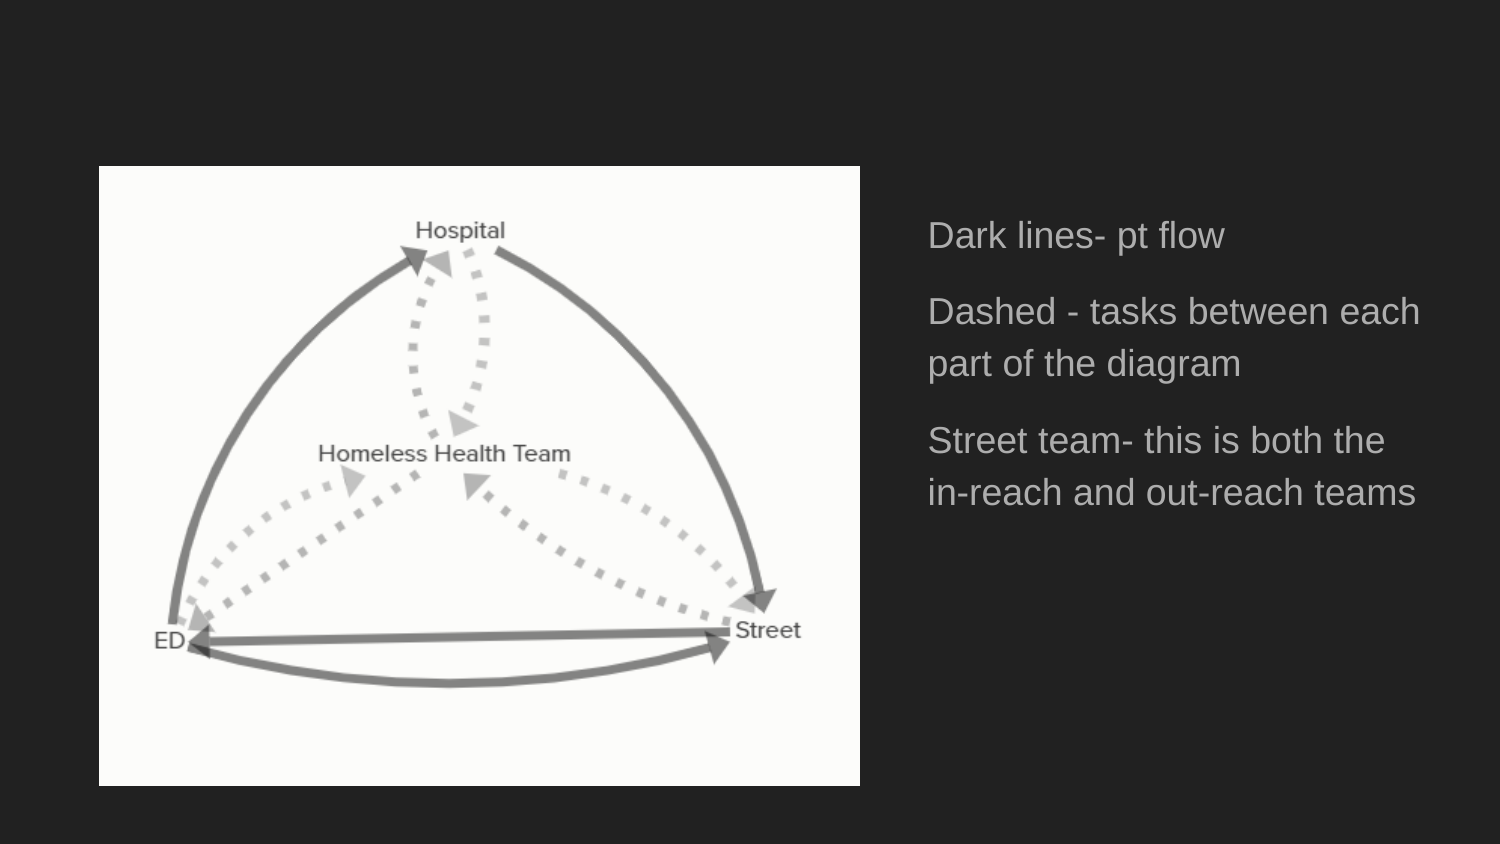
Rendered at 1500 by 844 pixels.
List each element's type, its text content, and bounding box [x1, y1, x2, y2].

picture [99, 166, 860, 786]
list Dark lines- pt flow Dashed - tasks between each part of the diagram Street team- this is both the in-reach and out-reach teams [912, 189, 1449, 750]
